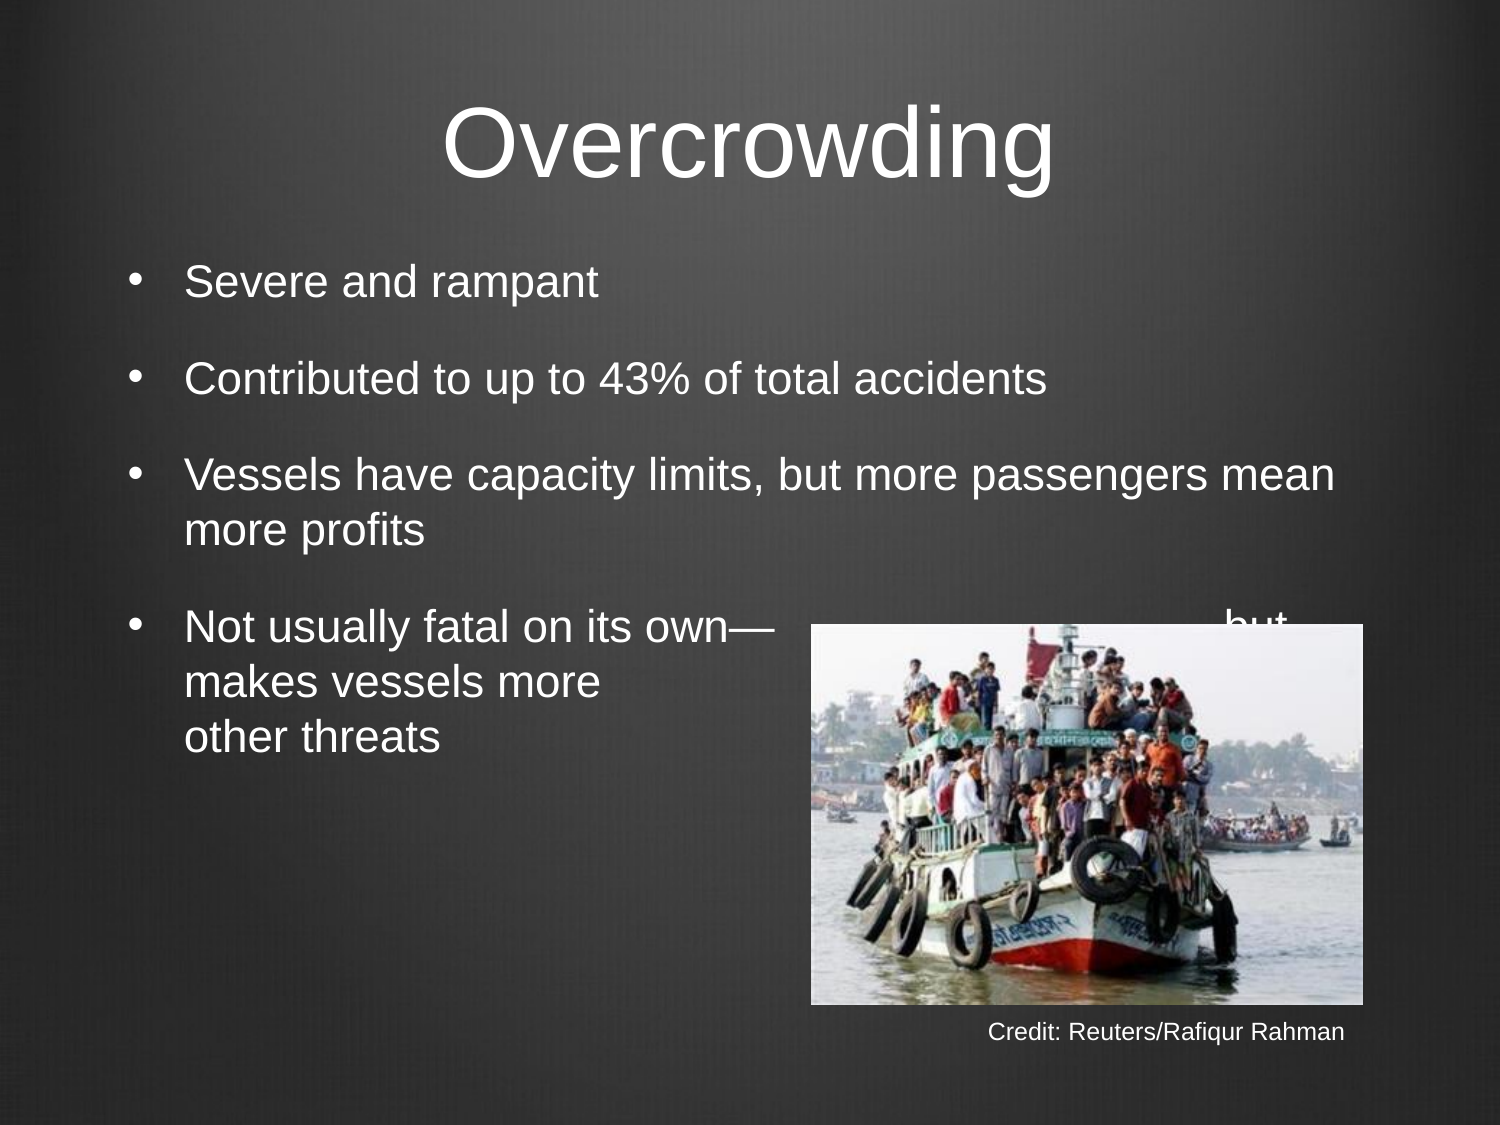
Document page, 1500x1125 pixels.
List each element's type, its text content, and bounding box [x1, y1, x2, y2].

picture [811, 624, 1363, 1005]
title Overcrowding [112, 19, 1388, 244]
list Severe and rampant Contributed to up to 43% of total accidents Vessels have capacity limits, but more passengers mean more profits Not usually fatal on its own— but makes vessels more vulnerable to other threats [112, 244, 1388, 943]
text_box Credit: Reuters/Rafiqur Rahman [973, 1034, 1361, 1054]
